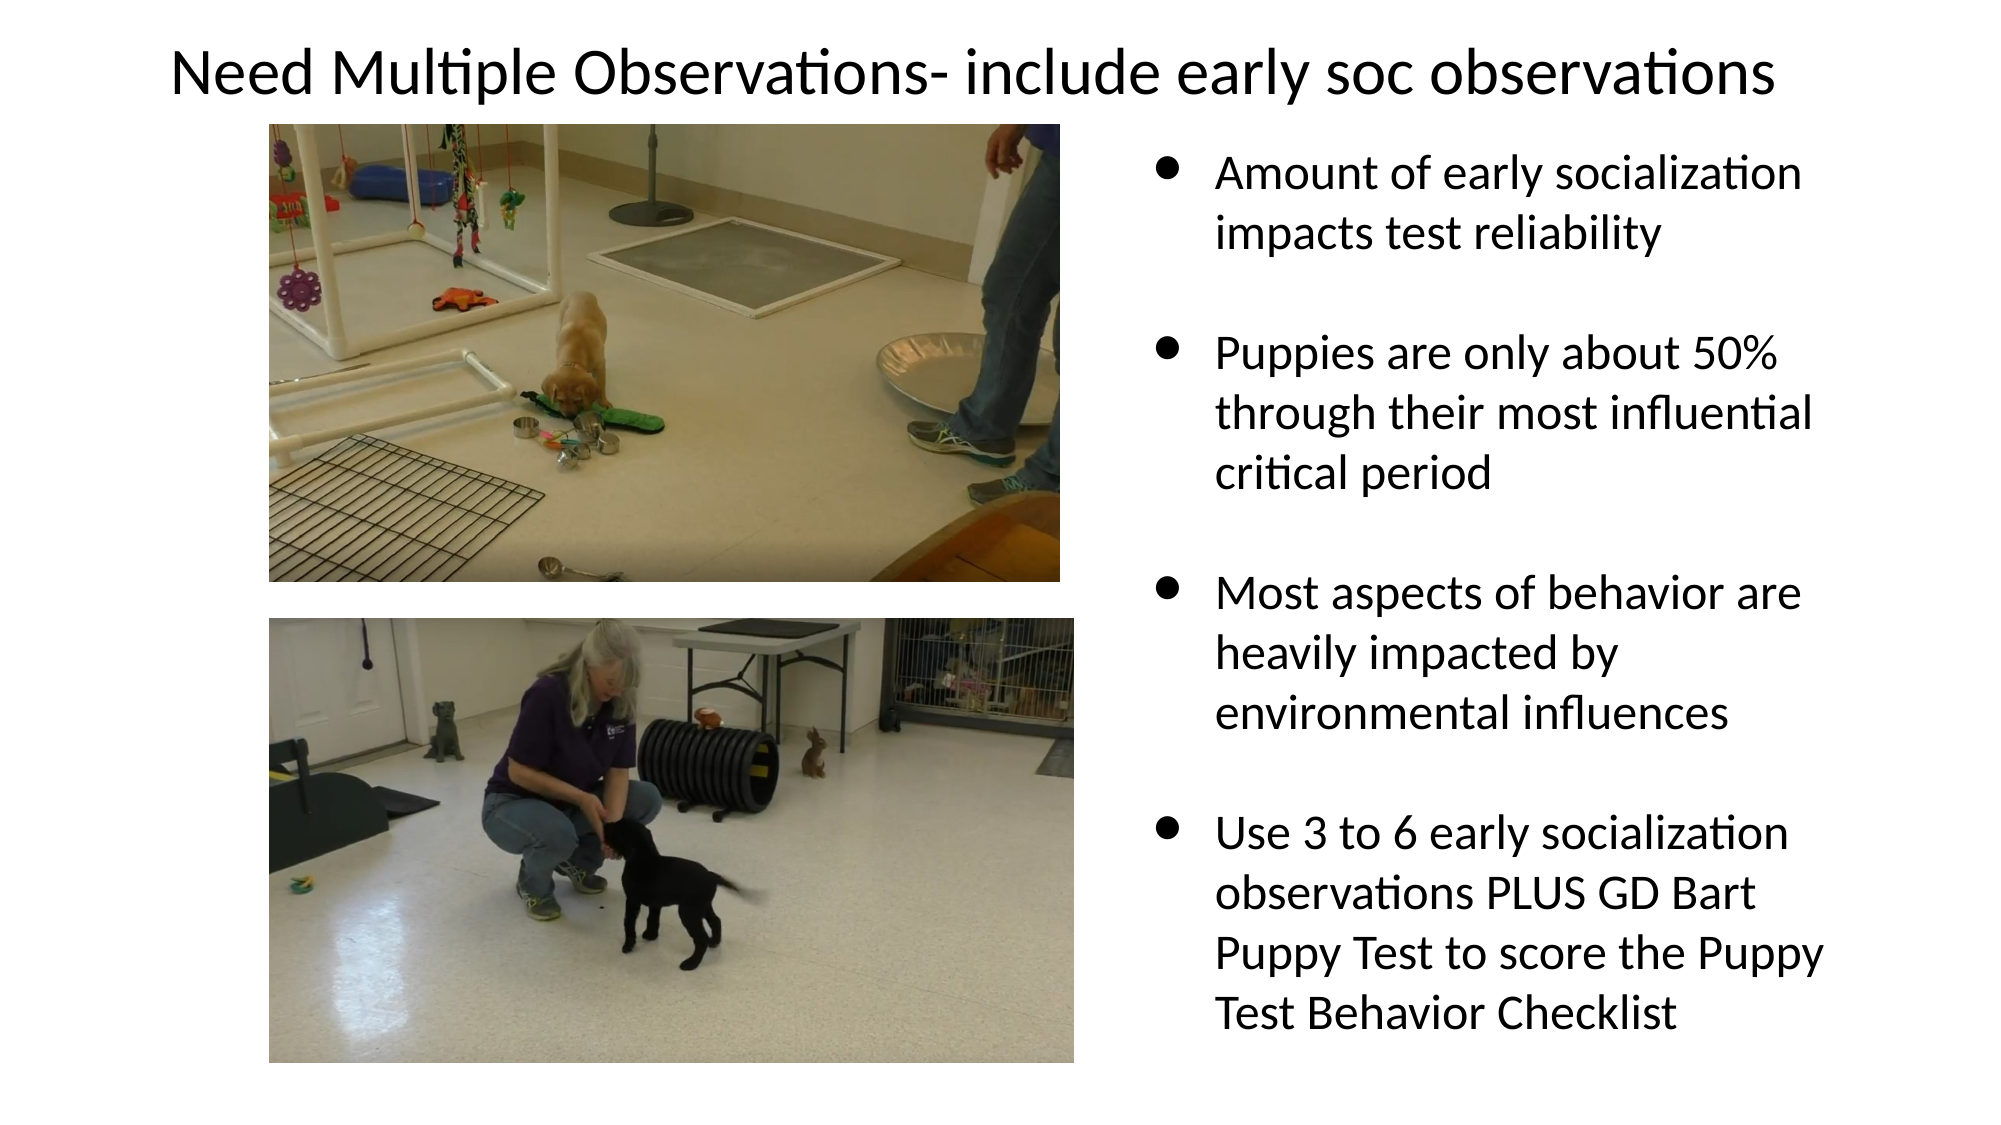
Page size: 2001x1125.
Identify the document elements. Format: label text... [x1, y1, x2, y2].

text_box Need Multiple Observations- include early soc observations [155, 20, 1936, 116]
picture [269, 618, 1074, 1063]
picture [269, 124, 1060, 582]
text_box Amount of early socialization impacts test reliability Puppies are only about 50% through their most influential critical period Most aspects of behavior are heavily impacted by environmental influences Use 3 to 6 early socialization observations PLUS GD Bart Puppy Test to score the Puppy Test Behavior Checklist [1124, 124, 1905, 1055]
